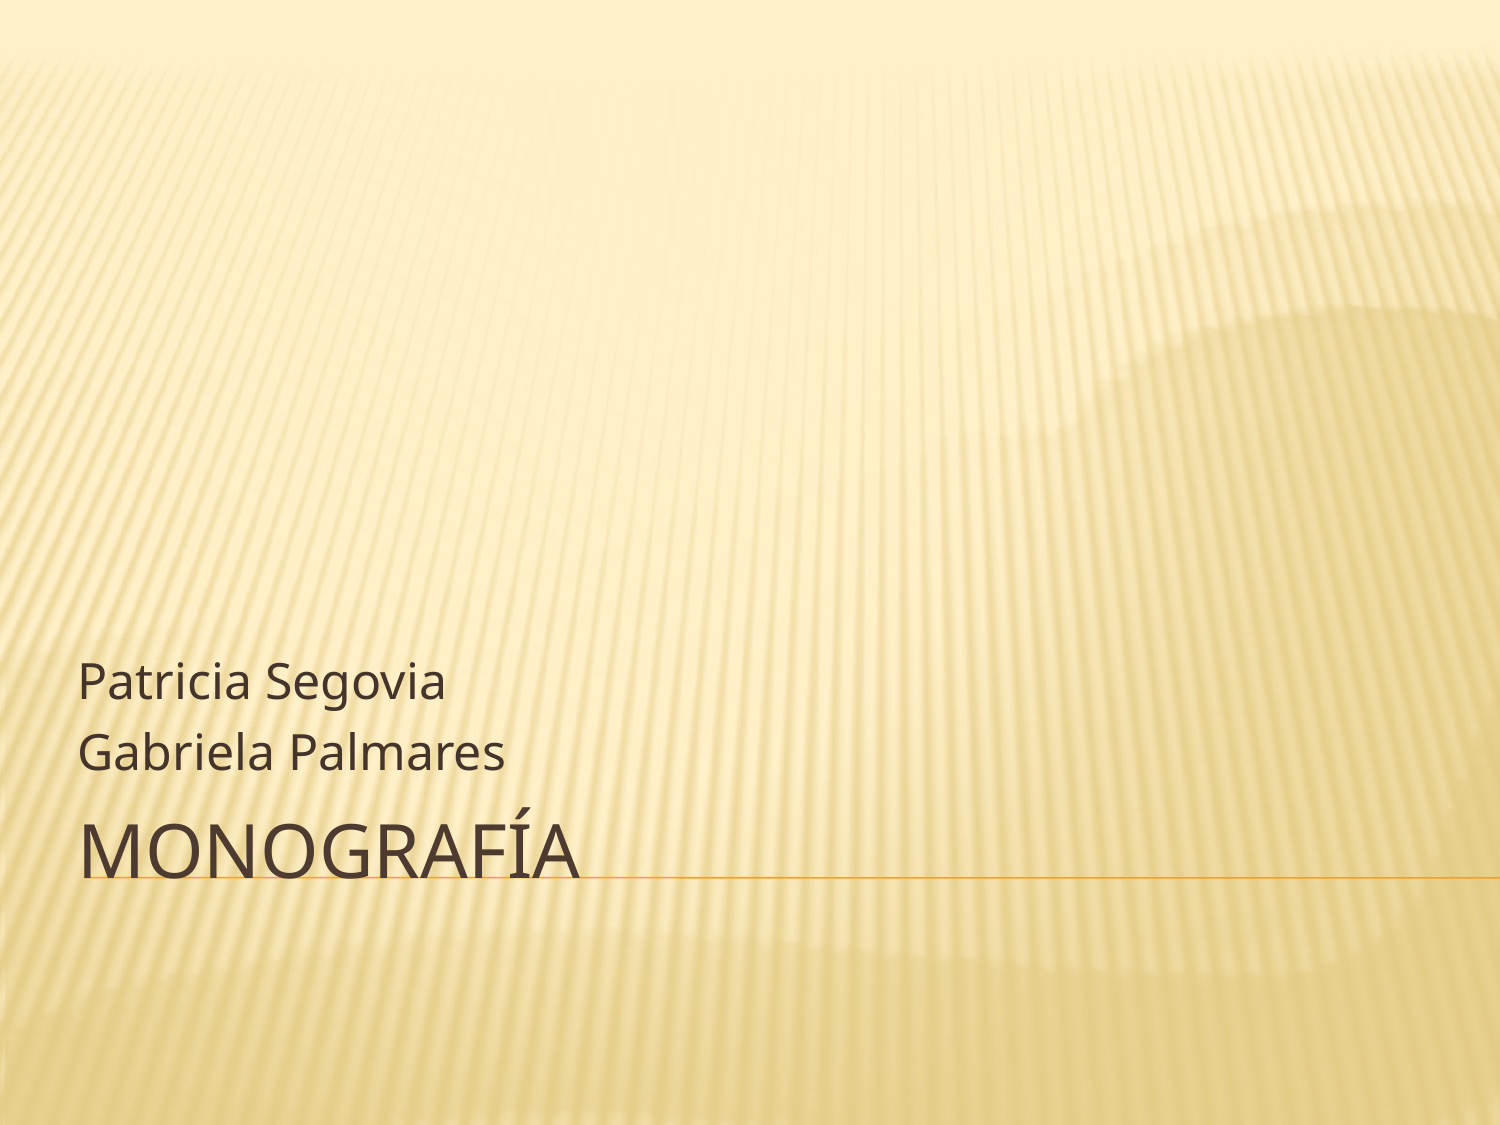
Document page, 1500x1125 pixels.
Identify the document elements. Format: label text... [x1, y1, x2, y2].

title Monografía [62, 796, 1450, 997]
subtitle Patricia Segovia Gabriela Palmares [62, 637, 1450, 788]
